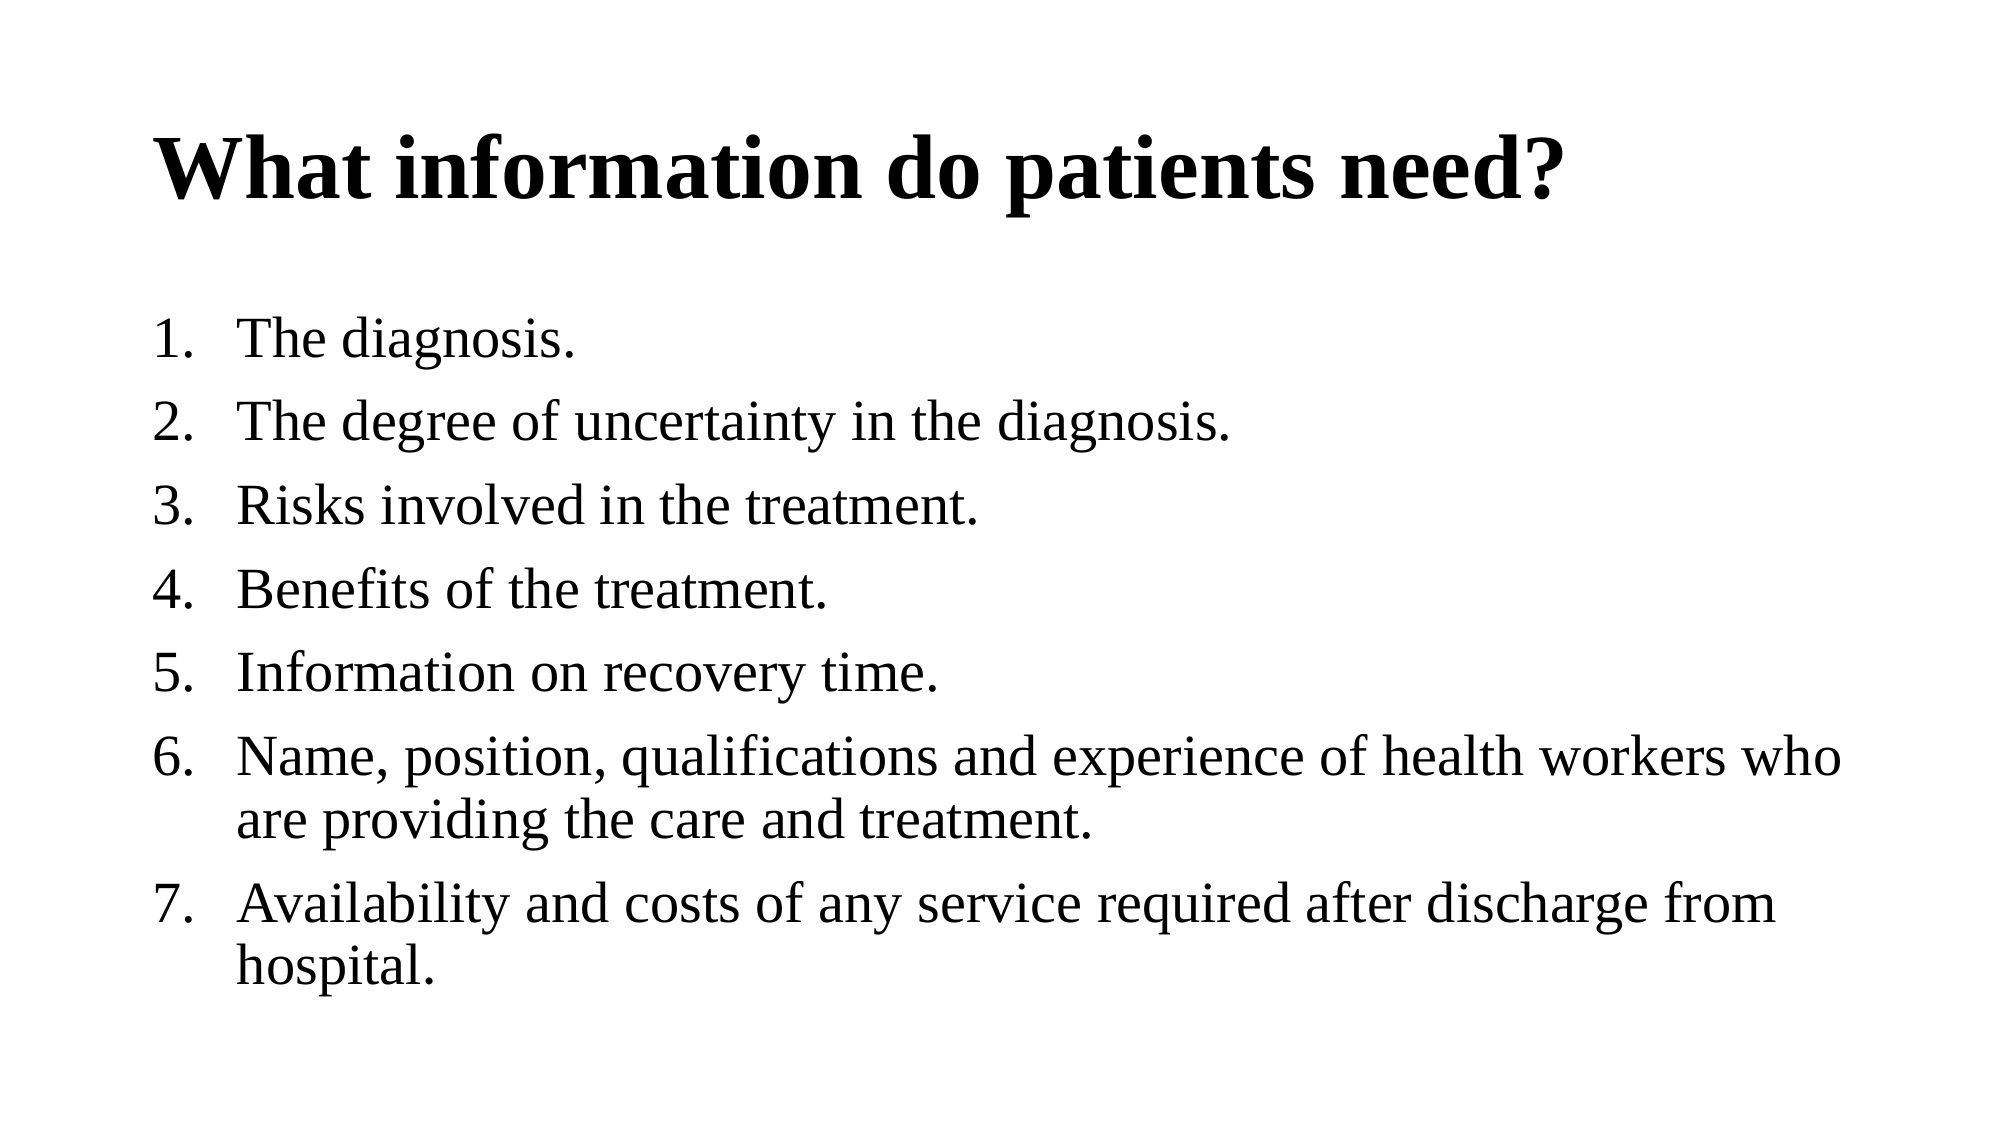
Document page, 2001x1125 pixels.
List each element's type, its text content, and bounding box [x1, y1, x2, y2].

title What information do patients need? [137, 59, 1863, 278]
list The diagnosis. The degree of uncertainty in the diagnosis. Risks involved in the treatment. Benefits of the treatment. Information on recovery time. Name, position, qualifications and experience of health workers who are providing the care and treatment. Availability and costs of any service required after discharge from hospital. [137, 299, 1888, 1098]
